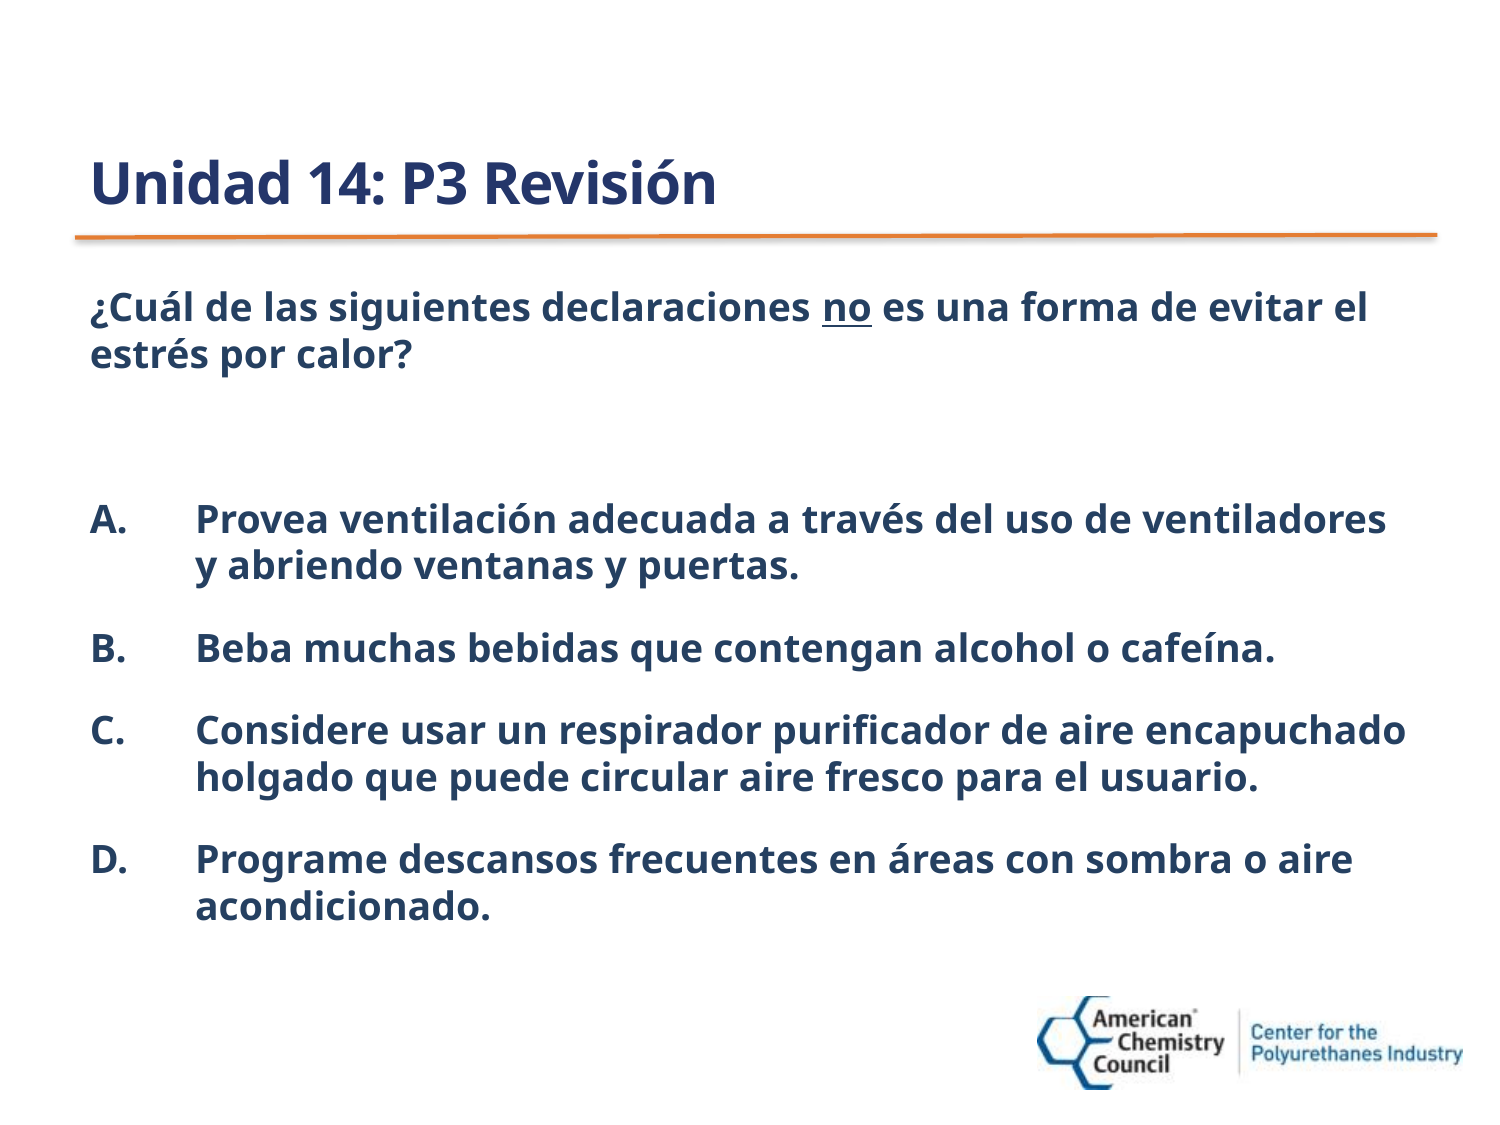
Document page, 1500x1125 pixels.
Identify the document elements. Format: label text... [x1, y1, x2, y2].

picture [1037, 996, 1463, 1090]
title Unidad 14: P3 Revisión [75, 87, 1250, 224]
list ¿Cuál de las siguientes declaraciones no es una forma de evitar el estrés por calor? Provea ventilación adecuada a través del uso de ventiladores y abriendo ventanas y puertas. Beba muchas bebidas que contengan alcohol o cafeína. Considere usar un respirador purificador de aire encapuchado holgado que puede circular aire fresco para el usuario. Programe descansos frecuentes en áreas con sombra o aire acondicionado. [75, 275, 1425, 988]
